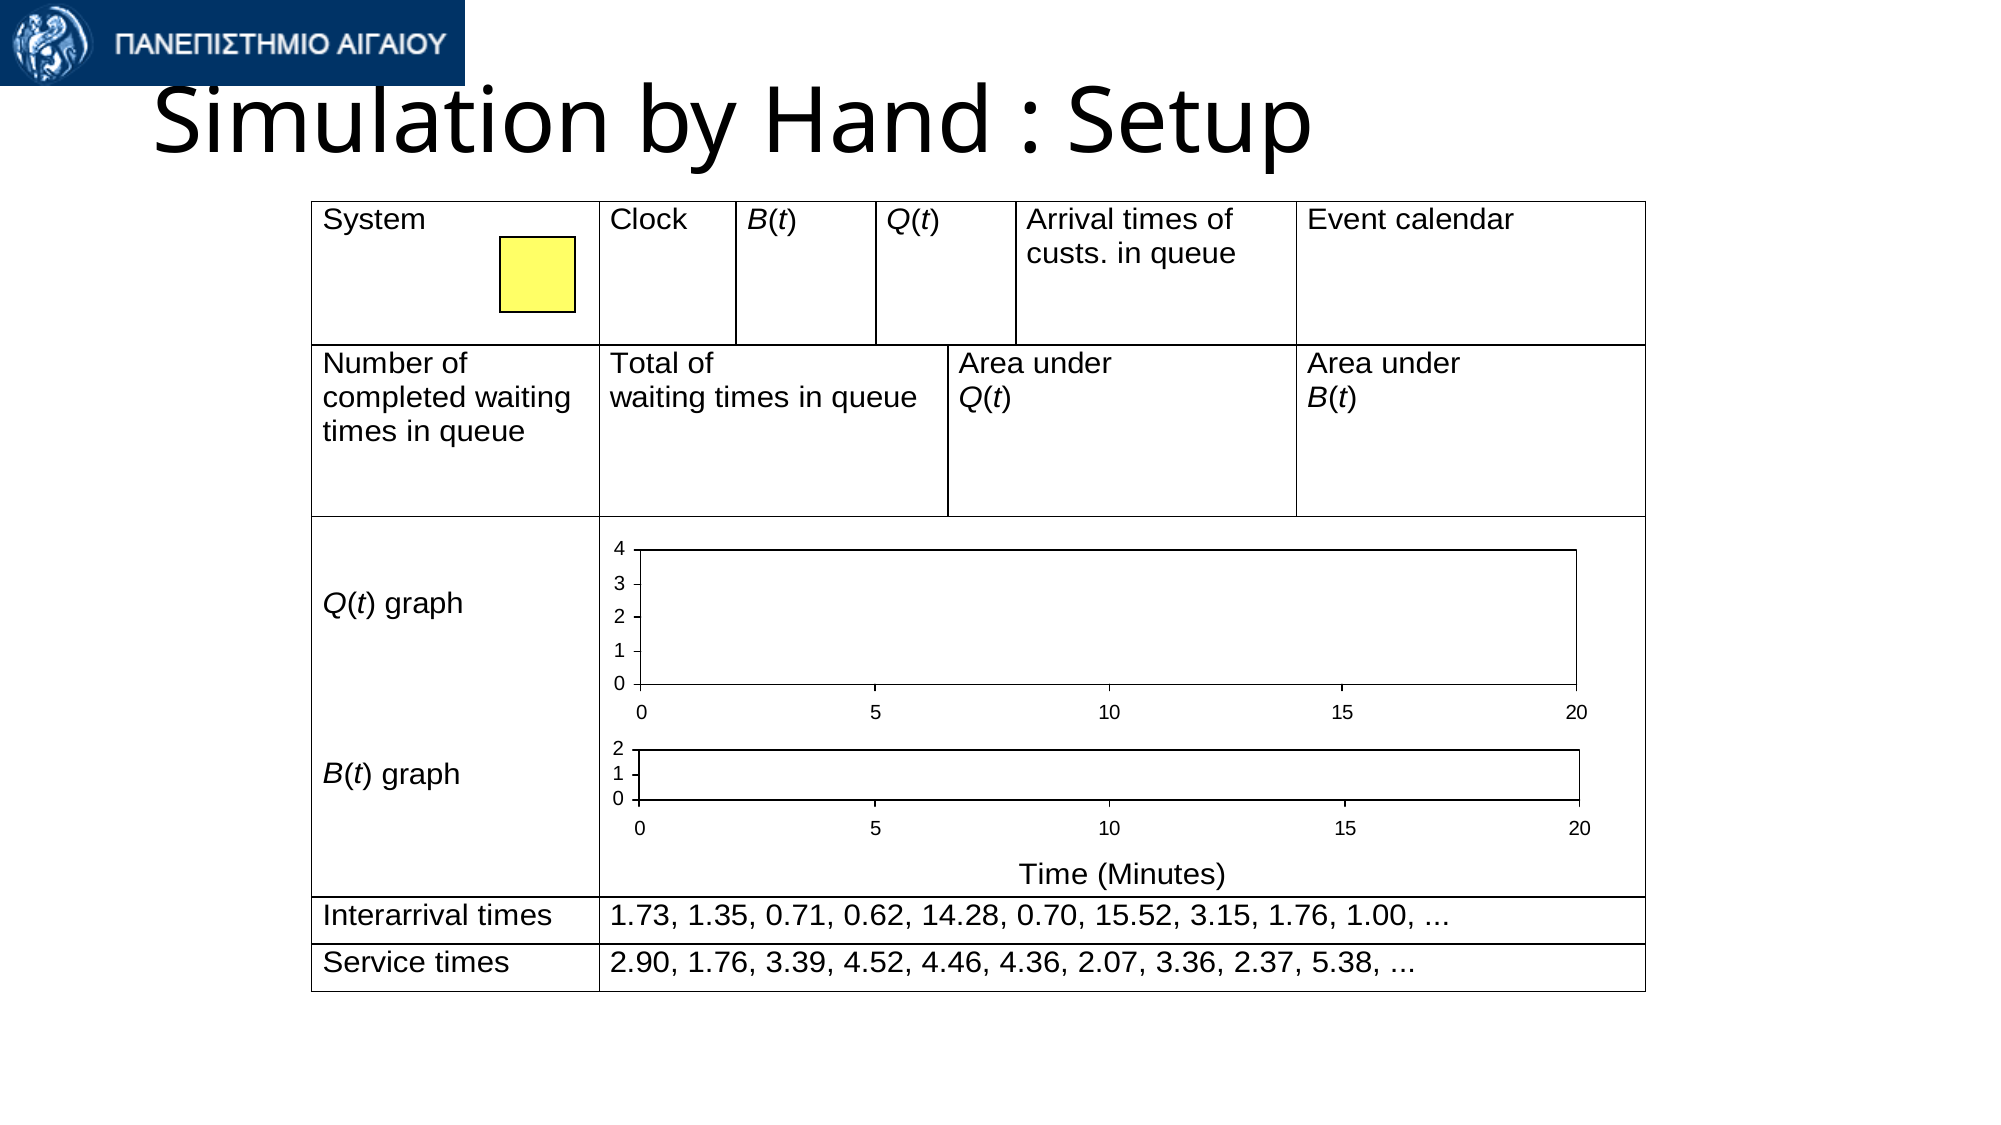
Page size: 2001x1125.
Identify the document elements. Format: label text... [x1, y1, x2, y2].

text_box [300, 200, 1707, 1061]
picture [0, 0, 465, 86]
title Simulation by Hand : Setup [137, 59, 1863, 187]
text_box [599, 724, 1600, 857]
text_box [599, 524, 1600, 724]
